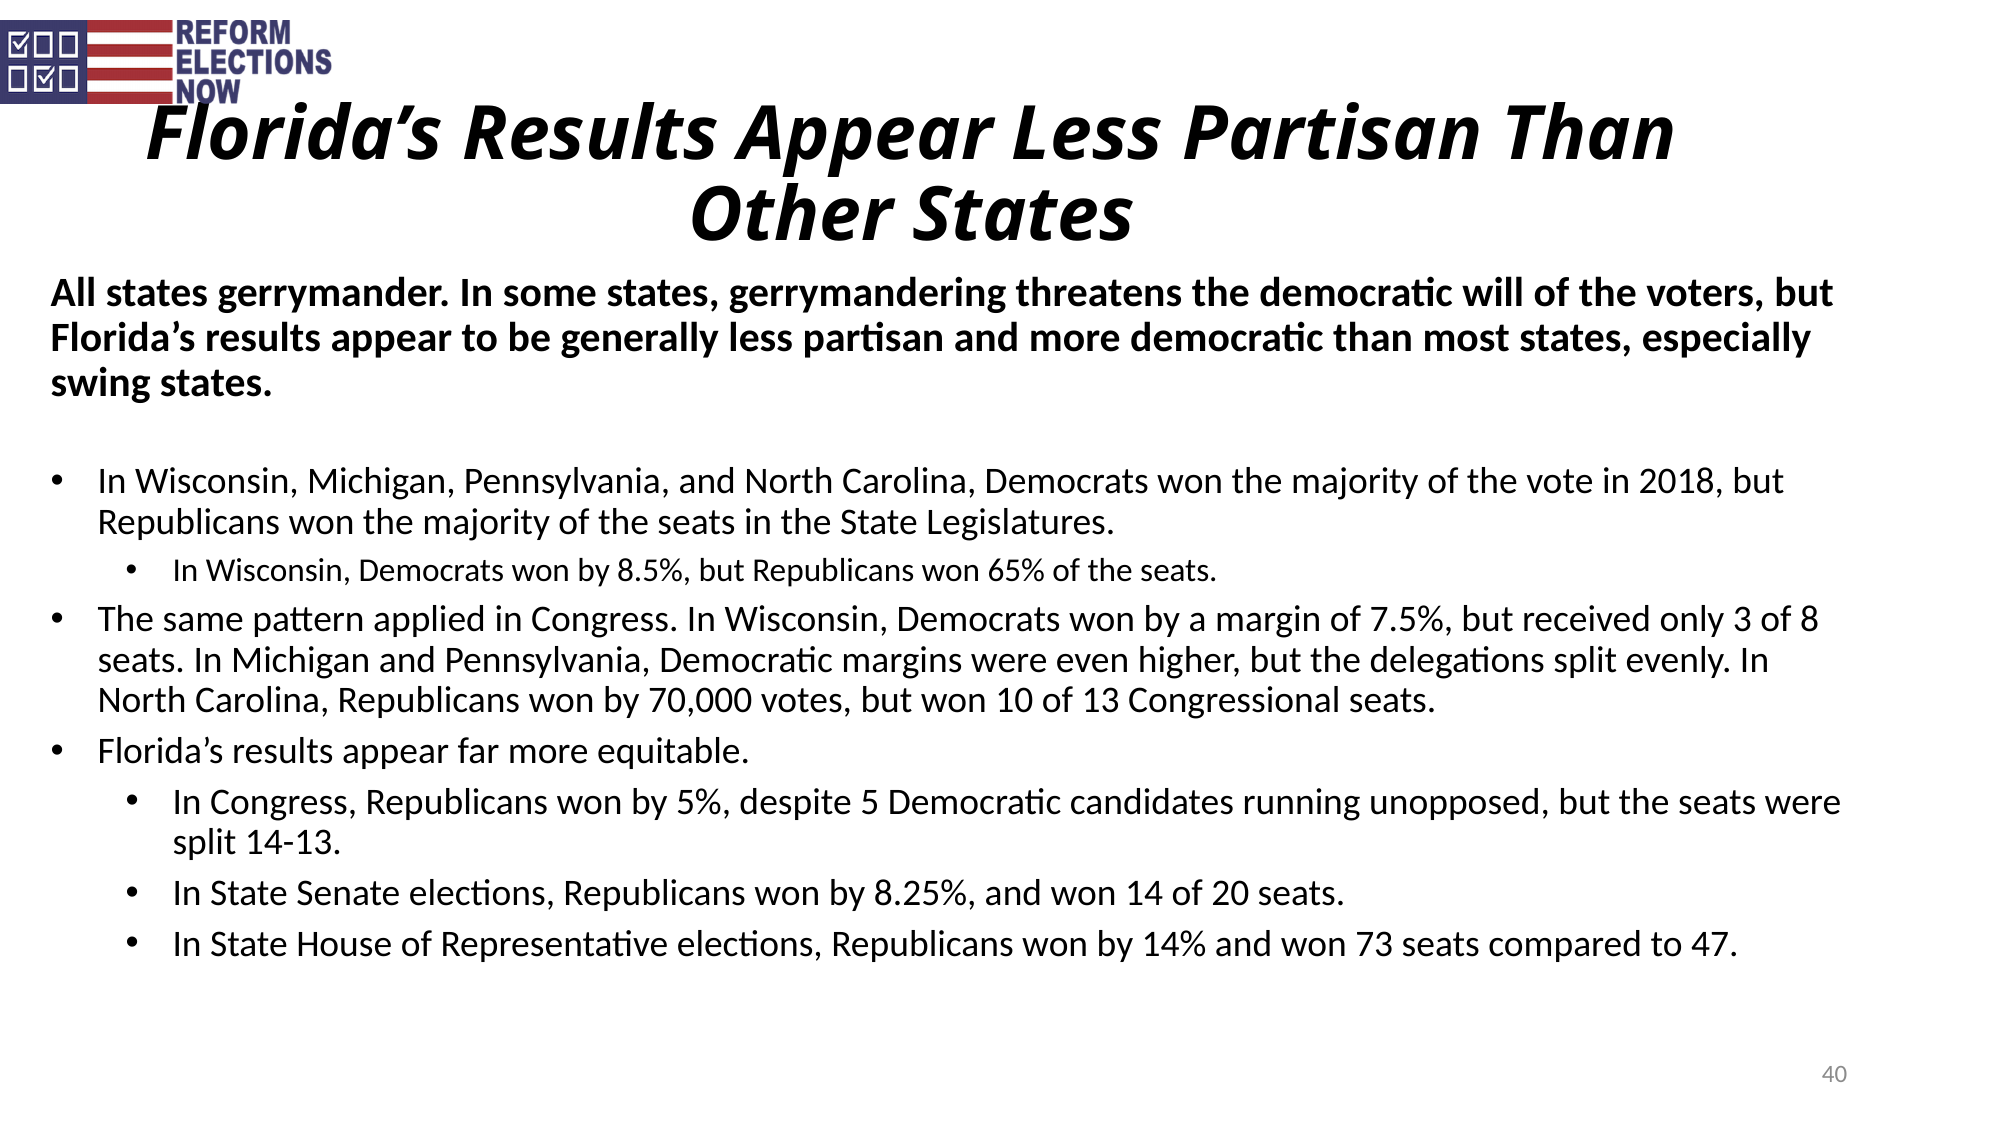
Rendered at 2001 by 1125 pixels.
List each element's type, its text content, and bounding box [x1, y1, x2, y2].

list All states gerrymander. In some states, gerrymandering threatens the democratic will of the voters, but Florida’s results appear to be generally less partisan and more democratic than most states, especially swing states. In Wisconsin, Michigan, Pennsylvania, and North Carolina, Democrats won the majority of the vote in 2018, but Republicans won the majority of the seats in the State Legislatures. In Wisconsin, Democrats won by 8.5%, but Republicans won 65% of the seats. The same pattern applied in Congress. In Wisconsin, Democrats won by a margin of 7.5%, but received only 3 of 8 seats. In Michigan and Pennsylvania, Democratic margins were even higher, but the delegations split evenly. In North Carolina, Republicans won by 70,000 votes, but won 10 of 13 Congressional seats. Florida’s results appear far more equitable. In Congress, Republicans won by 5%, despite 5 Democratic candidates running unopposed, but the seats were split 14-13. In State Senate elections, Republicans won by 8.25%, and won 14 of 20 seats. In State House of Representative elections, Republicans won by 14% and won 73 seats compared to 47. [35, 262, 1863, 1065]
title Florida’s Results Appear Less Partisan Than Other States [49, 111, 1775, 240]
picture [0, 19, 332, 104]
slide_number 40 [1412, 1042, 1863, 1103]
